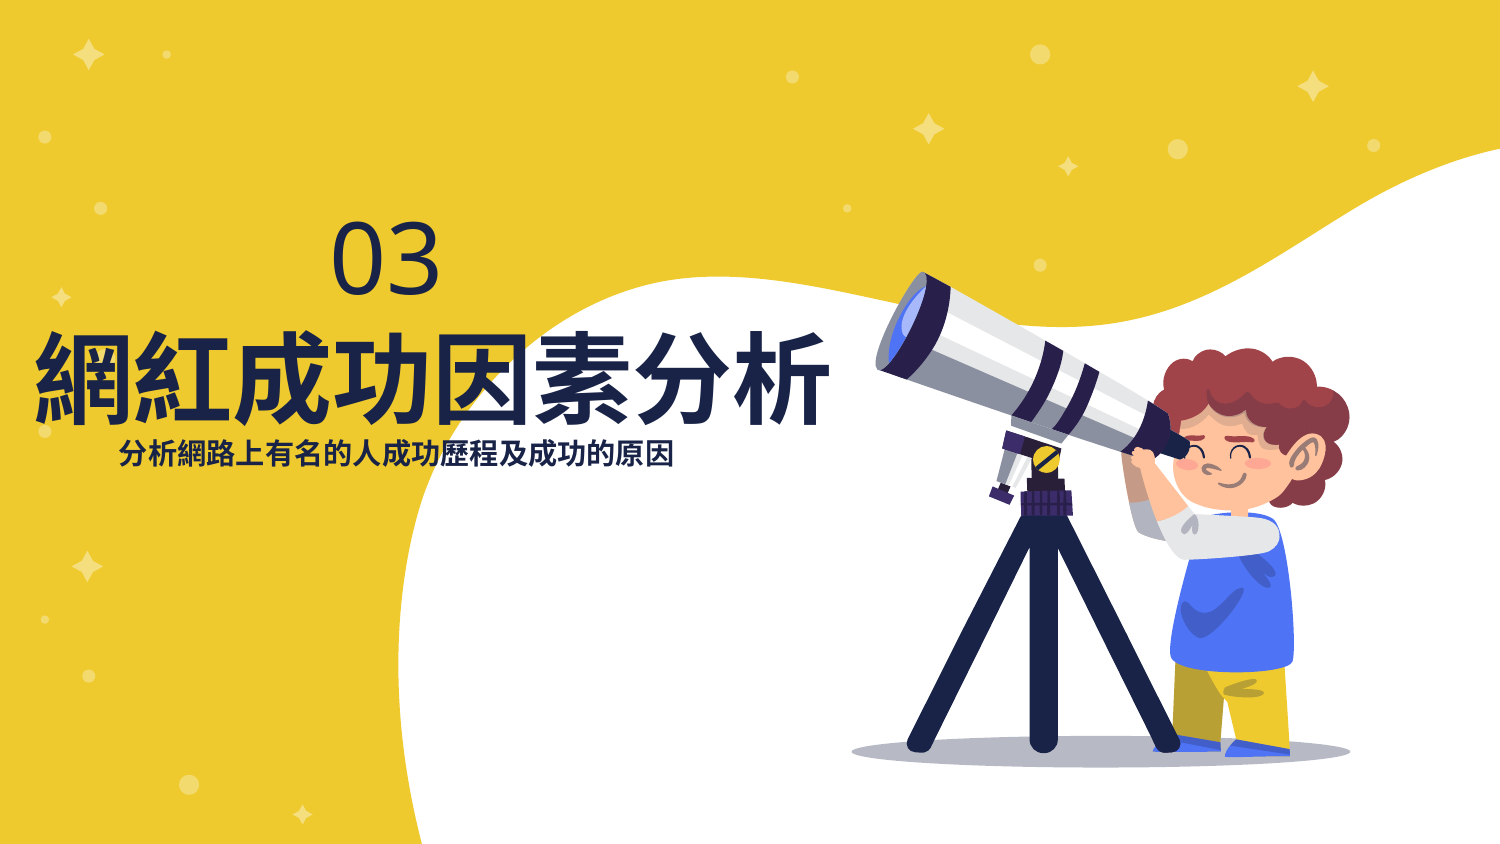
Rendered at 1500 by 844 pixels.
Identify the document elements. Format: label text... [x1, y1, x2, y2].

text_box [865, 271, 1351, 758]
title 03 [45, 196, 728, 313]
text_box [851, 747, 860, 756]
subtitle 分析網路上有名的人成功歷程及成功的原因 [55, 420, 738, 476]
title 網紅成功因素分析 [18, 301, 860, 486]
